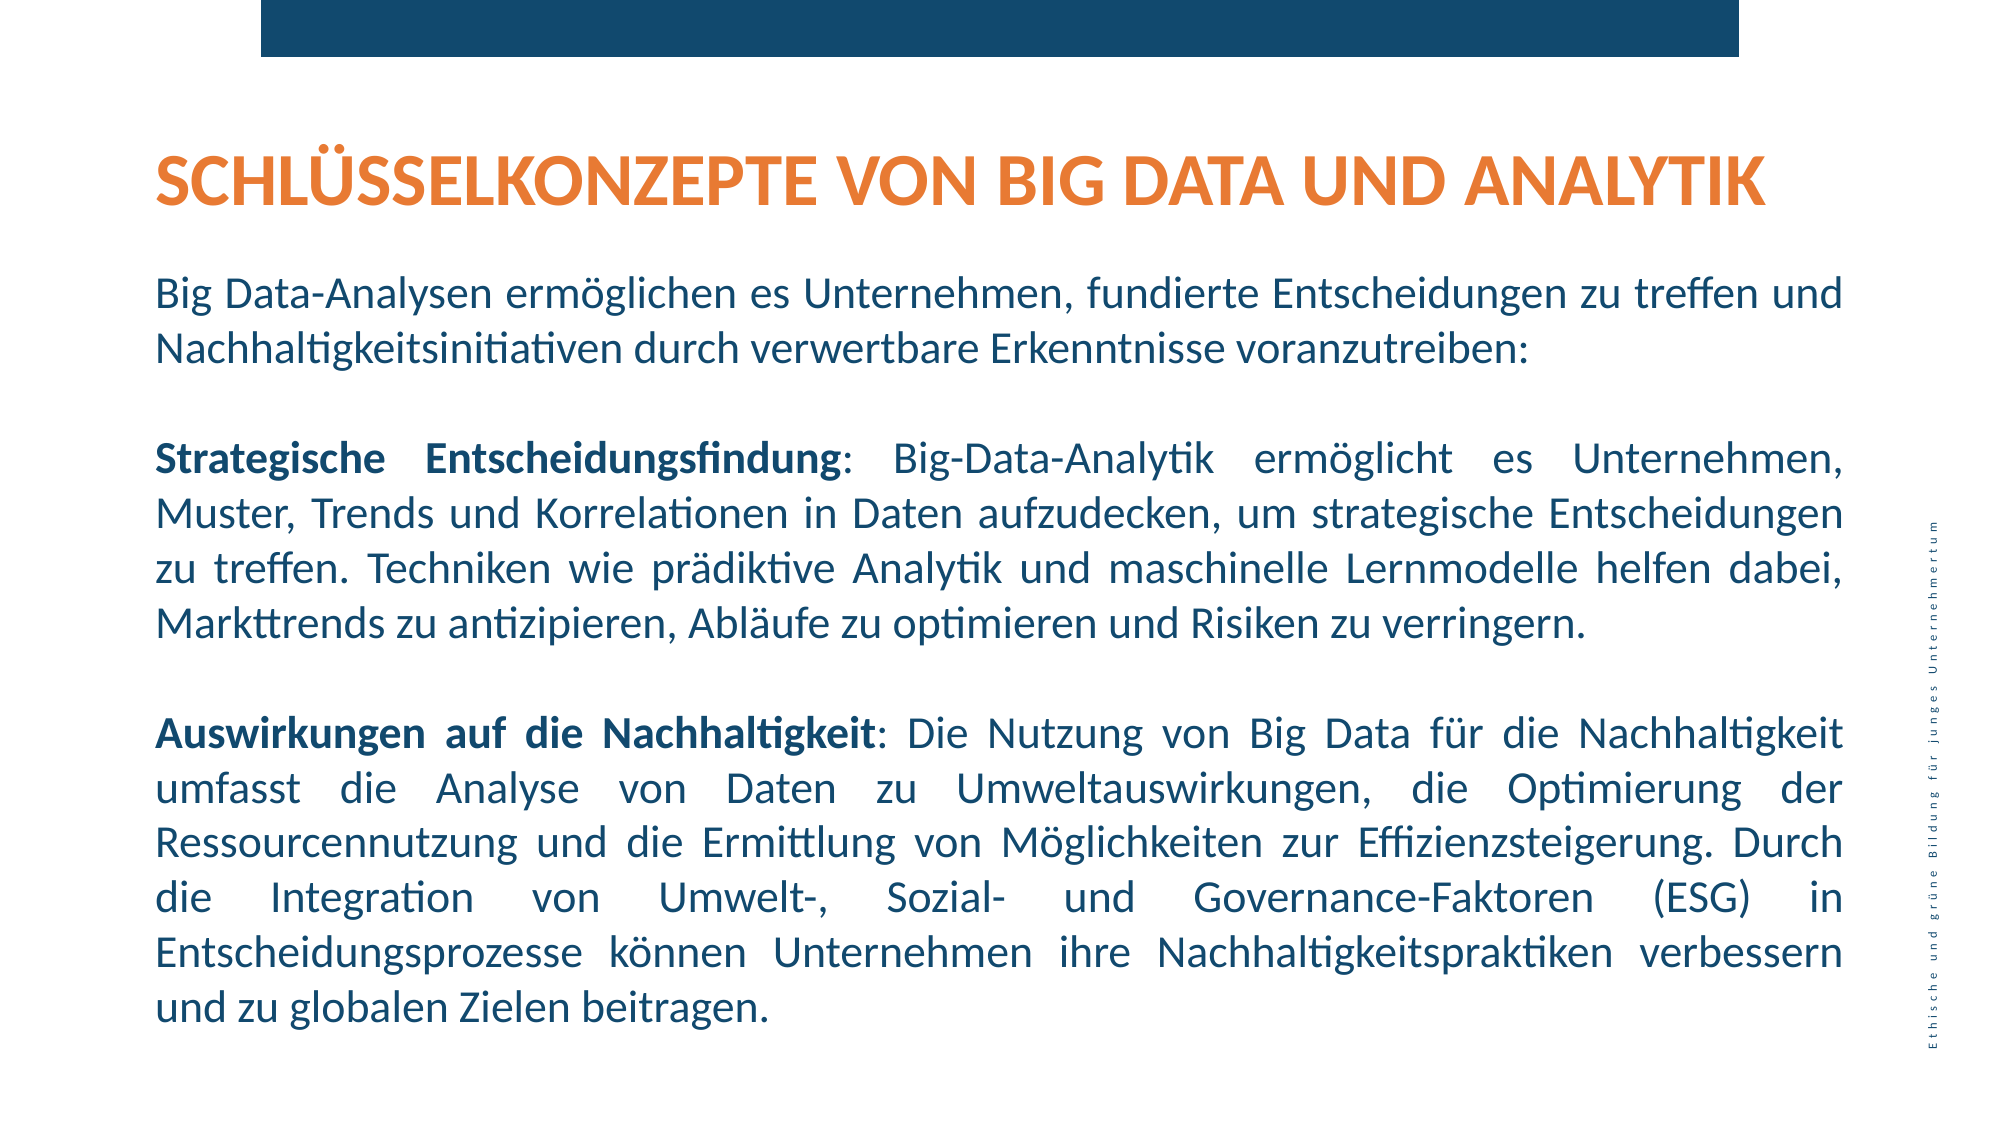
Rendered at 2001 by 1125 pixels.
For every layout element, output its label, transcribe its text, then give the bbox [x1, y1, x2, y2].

list SCHLÜSSELKONZEPTE VON BIG DATA UND ANALYTIK [140, 122, 1860, 254]
list Big Data-Analysen ermöglichen es Unternehmen, fundierte Entscheidungen zu treffen und Nachhaltigkeitsinitiativen durch verwertbare Erkenntnisse voranzutreiben: Strategische Entscheidungsfindung: Big-Data-Analytik ermöglicht es Unternehmen, Muster, Trends und Korrelationen in Daten aufzudecken, um strategische Entscheidungen zu treffen. Techniken wie prädiktive Analytik und maschinelle Lernmodelle helfen dabei, Markttrends zu antizipieren, Abläufe zu optimieren und Risiken zu verringern. Auswirkungen auf die Nachhaltigkeit: Die Nutzung von Big Data für die Nachhaltigkeit umfasst die Analyse von Daten zu Umweltauswirkungen, die Optimierung der Ressourcennutzung und die Ermittlung von Möglichkeiten zur Effizienzsteigerung. Durch die Integration von Umwelt-, Sozial- und Governance-Faktoren (ESG) in Entscheidungsprozesse können Unternehmen ihre Nachhaltigkeitspraktiken verbessern und zu globalen Zielen beitragen. [140, 254, 1860, 1035]
